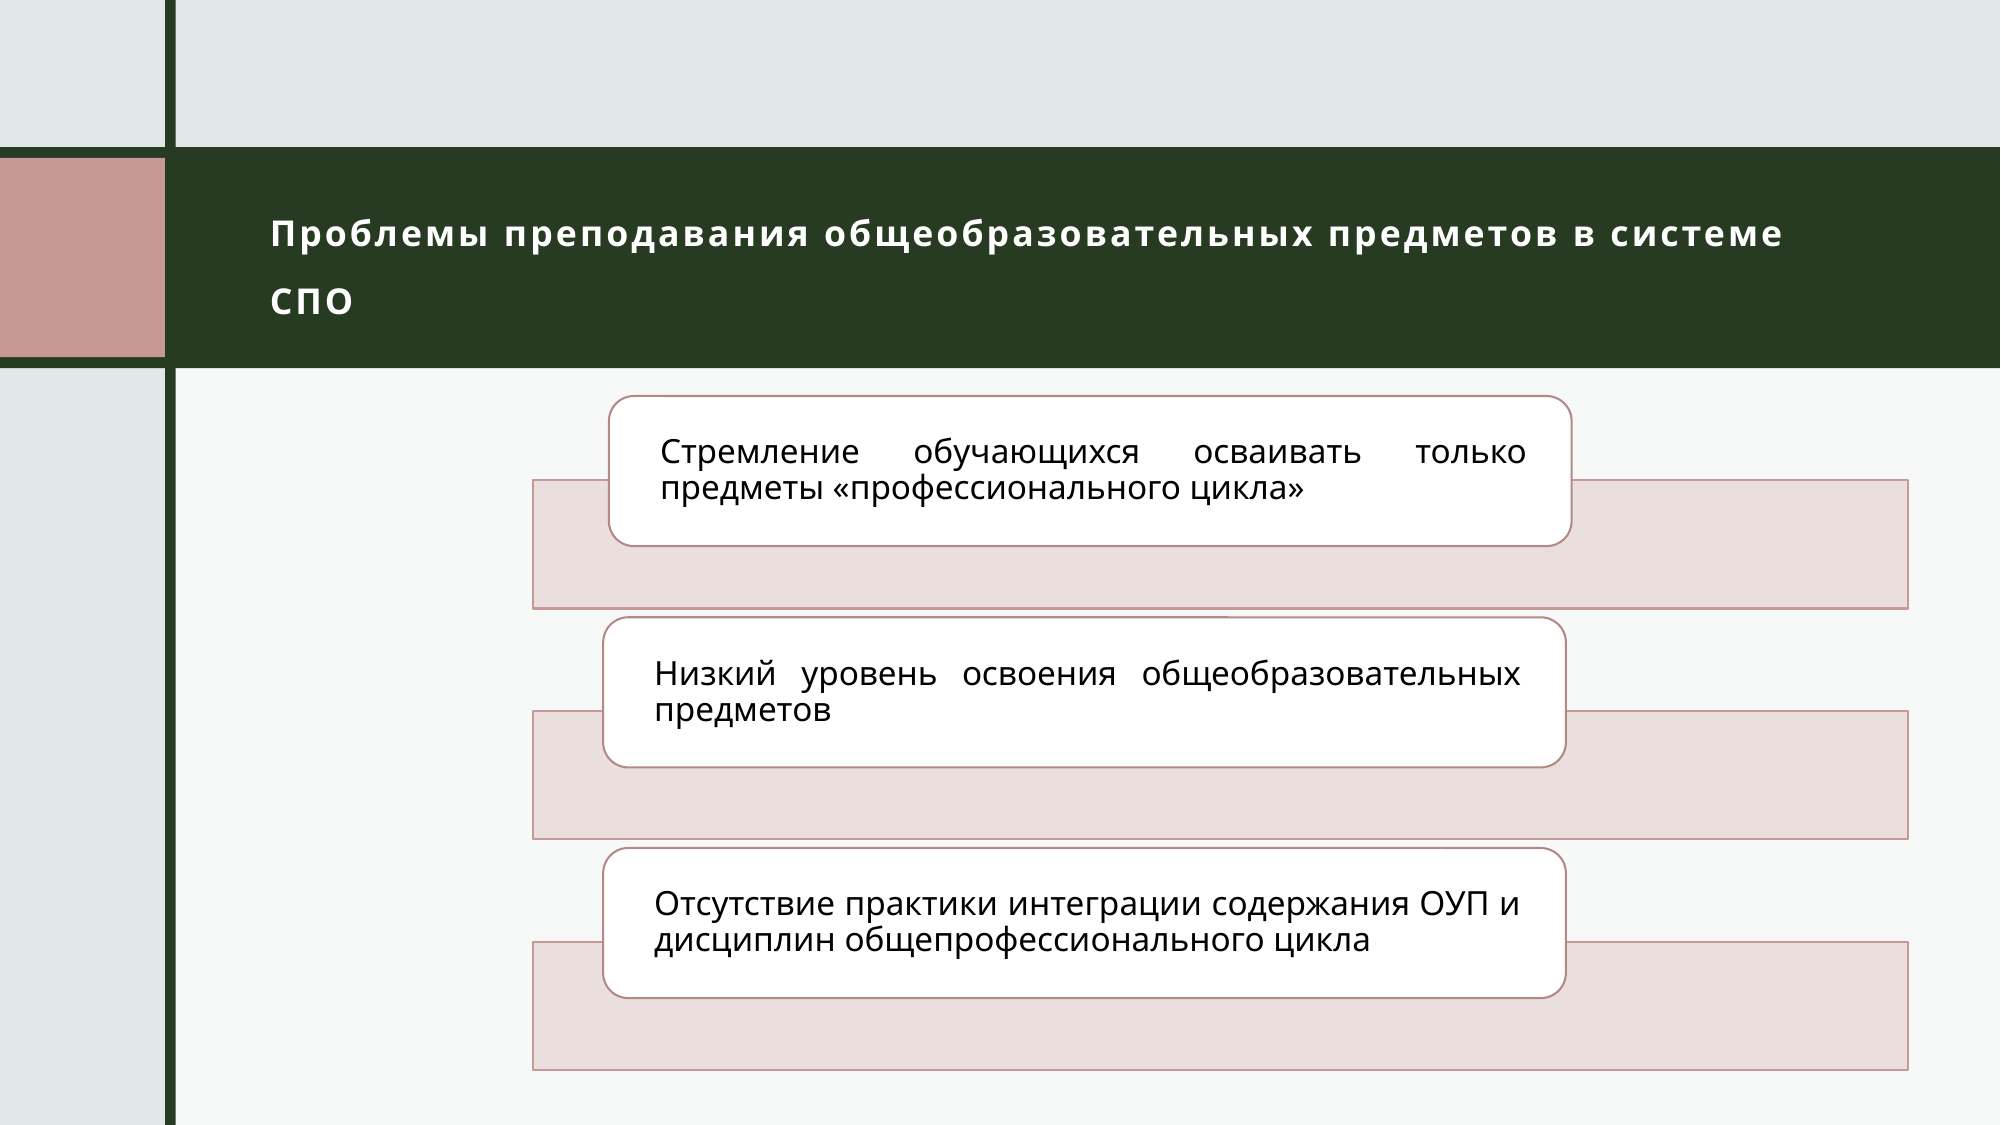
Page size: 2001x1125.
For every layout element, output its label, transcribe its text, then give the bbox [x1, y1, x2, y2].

title Проблемы преподавания общеобразовательных предметов в системе СПО [251, 171, 1895, 341]
text_box [0, 358, 164, 369]
text_box [0, 146, 164, 157]
text_box [177, 146, 2000, 369]
text_box [0, 0, 164, 146]
text_box [0, 157, 164, 358]
text_box [177, 0, 2000, 146]
text_box [164, 0, 177, 1125]
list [532, 395, 1909, 1080]
text_box [177, 369, 2000, 1125]
text_box [0, 369, 164, 1125]
